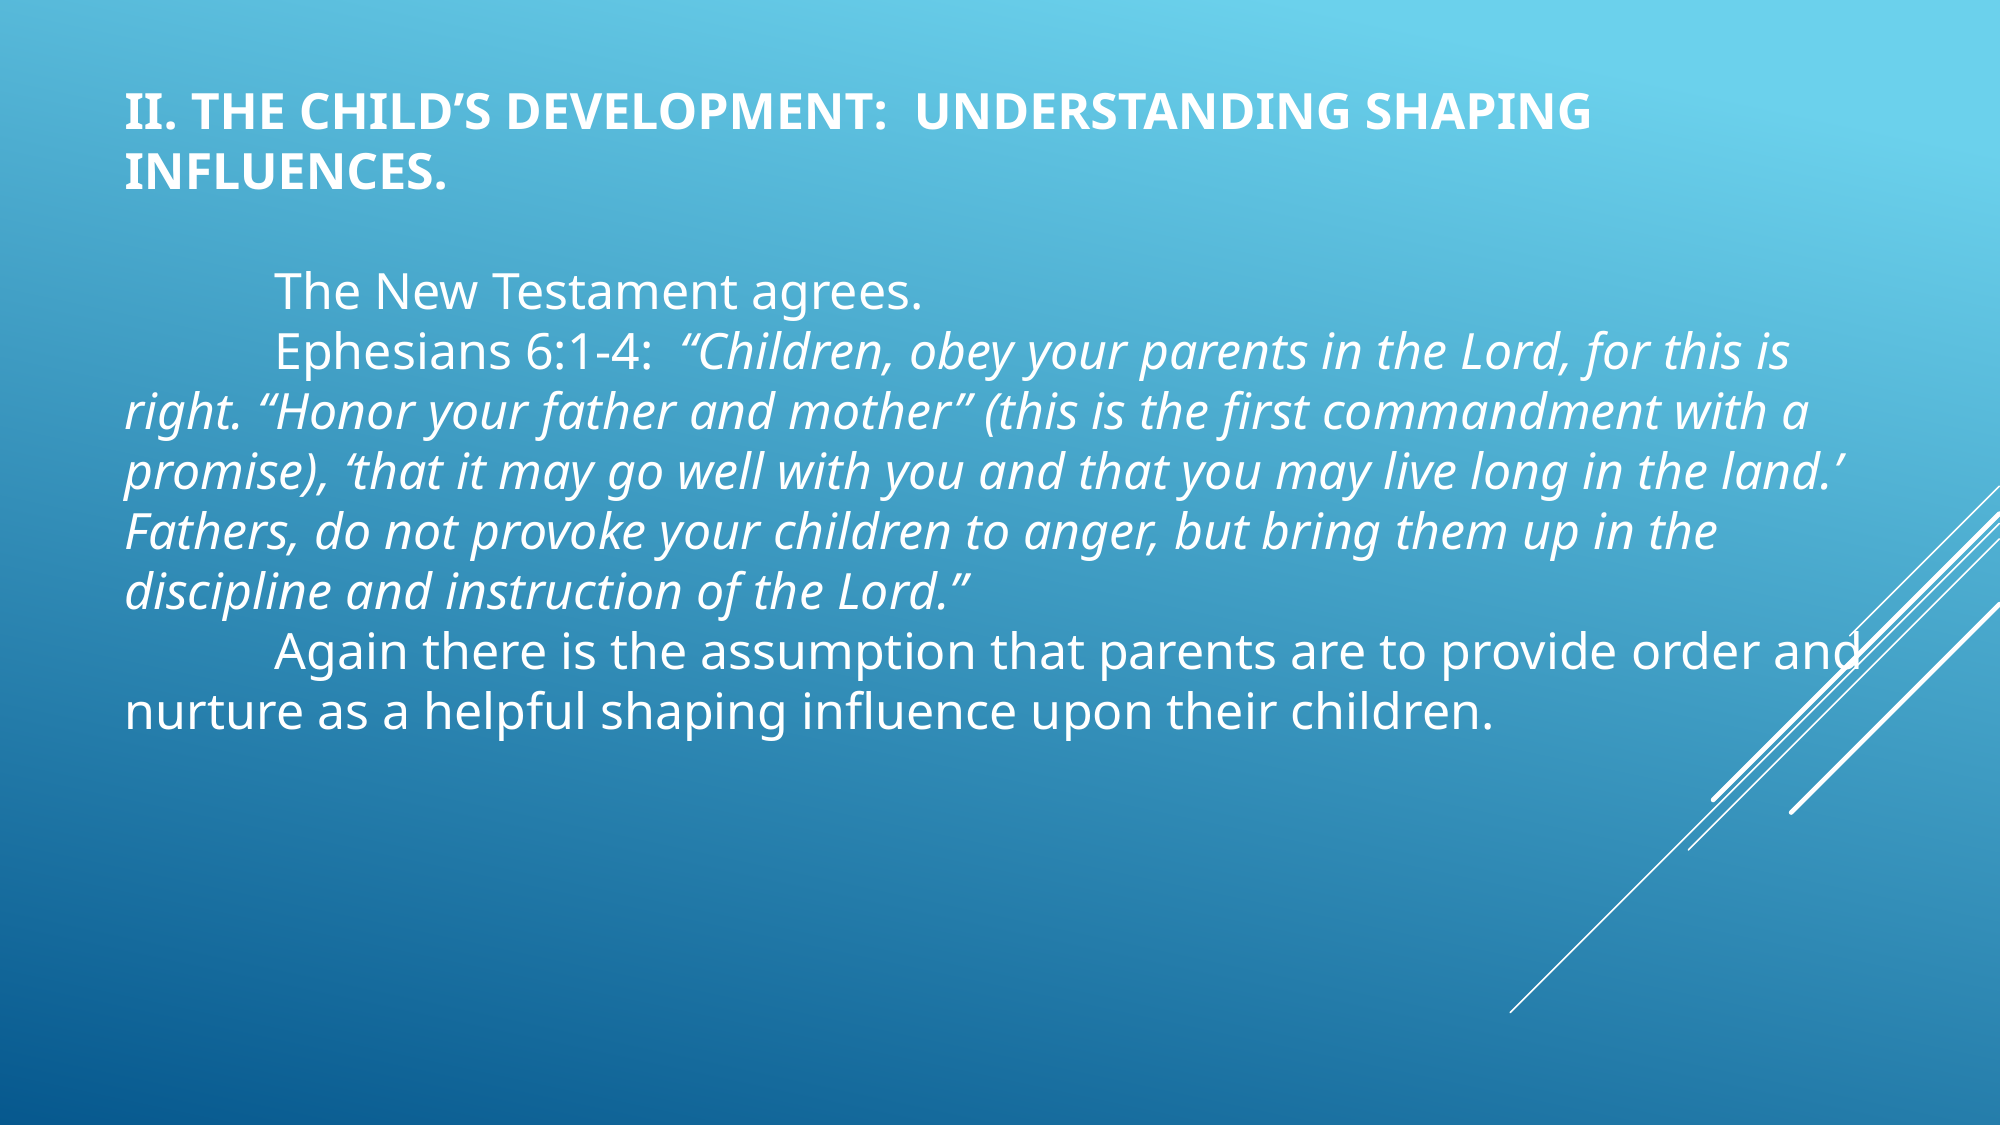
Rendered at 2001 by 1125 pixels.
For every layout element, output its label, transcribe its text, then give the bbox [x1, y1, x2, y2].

text_box II. THE CHILD’S DEVELOPMENT: UNDERSTANDING SHAPING INFLUENCES. The New Testament agrees. Ephesians 6:1-4: “Children, obey your parents in the Lord, for this is right. “Honor your father and mother” (this is the first commandment with a promise), ‘that it may go well with you and that you may live long in the land.’ Fathers, do not provoke your children to anger, but bring them up in the discipline and instruction of the Lord.” Again there is the assumption that parents are to provide order and nurture as a helpful shaping influence upon their children. [109, 71, 1910, 747]
